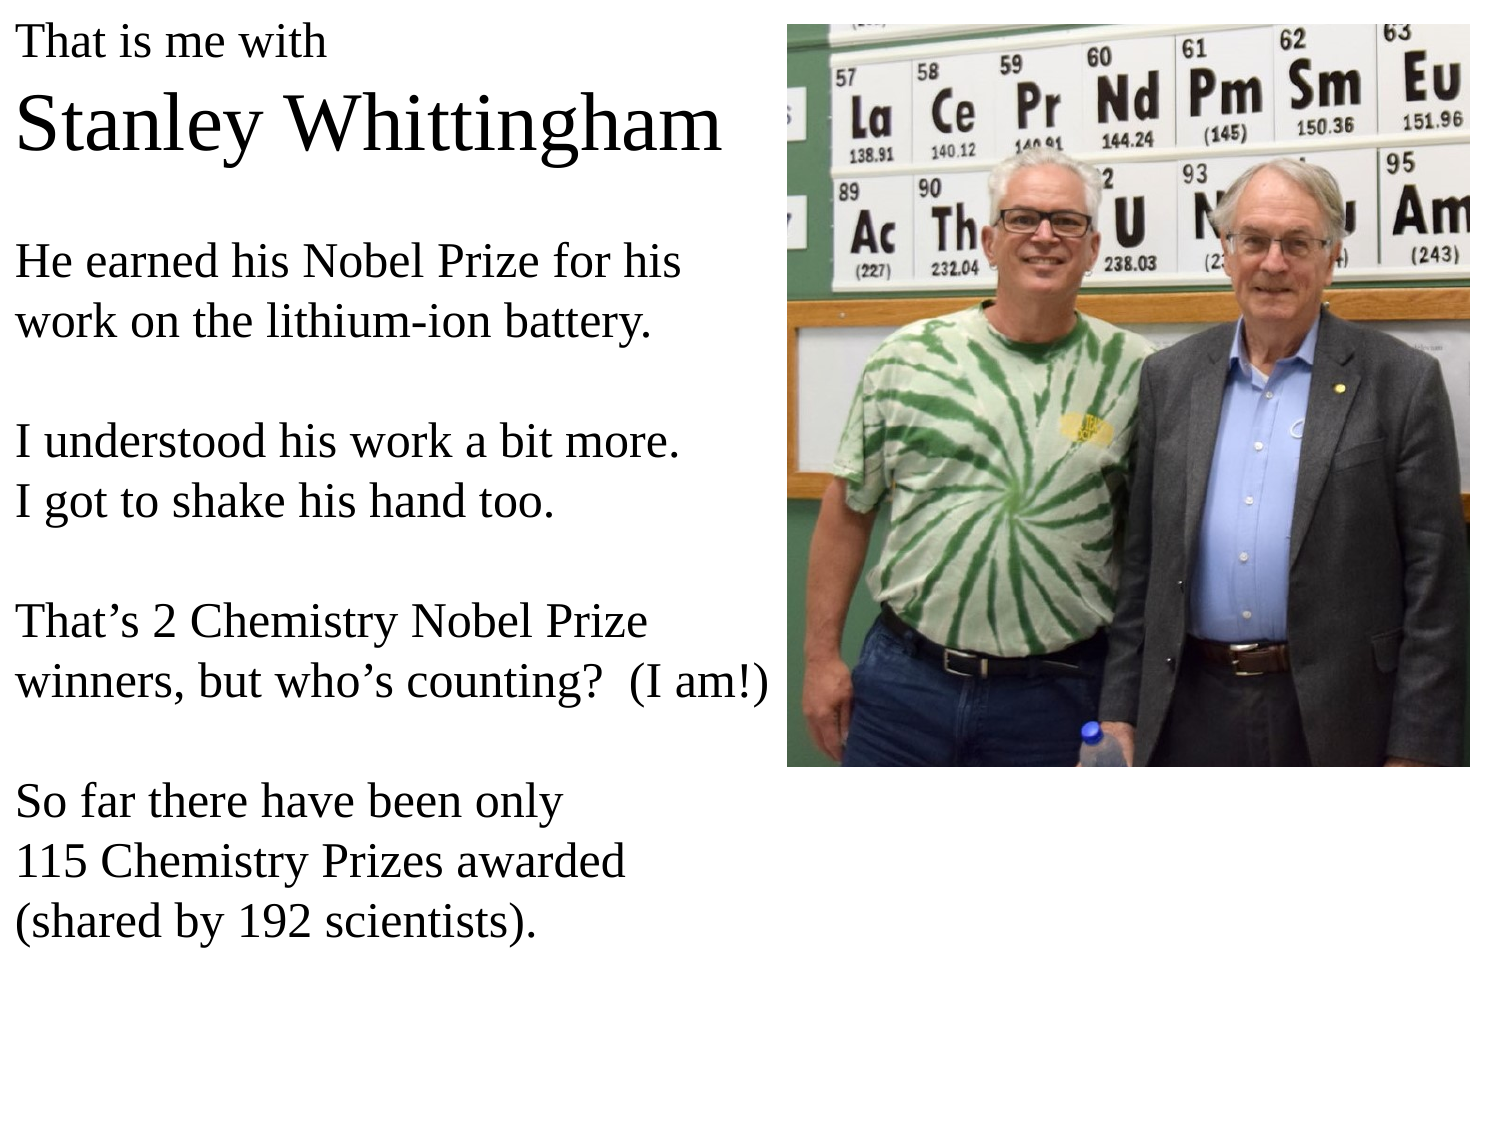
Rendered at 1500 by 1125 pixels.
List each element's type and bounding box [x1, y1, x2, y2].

text_box [0, 0, 800, 955]
picture [787, 24, 1470, 767]
